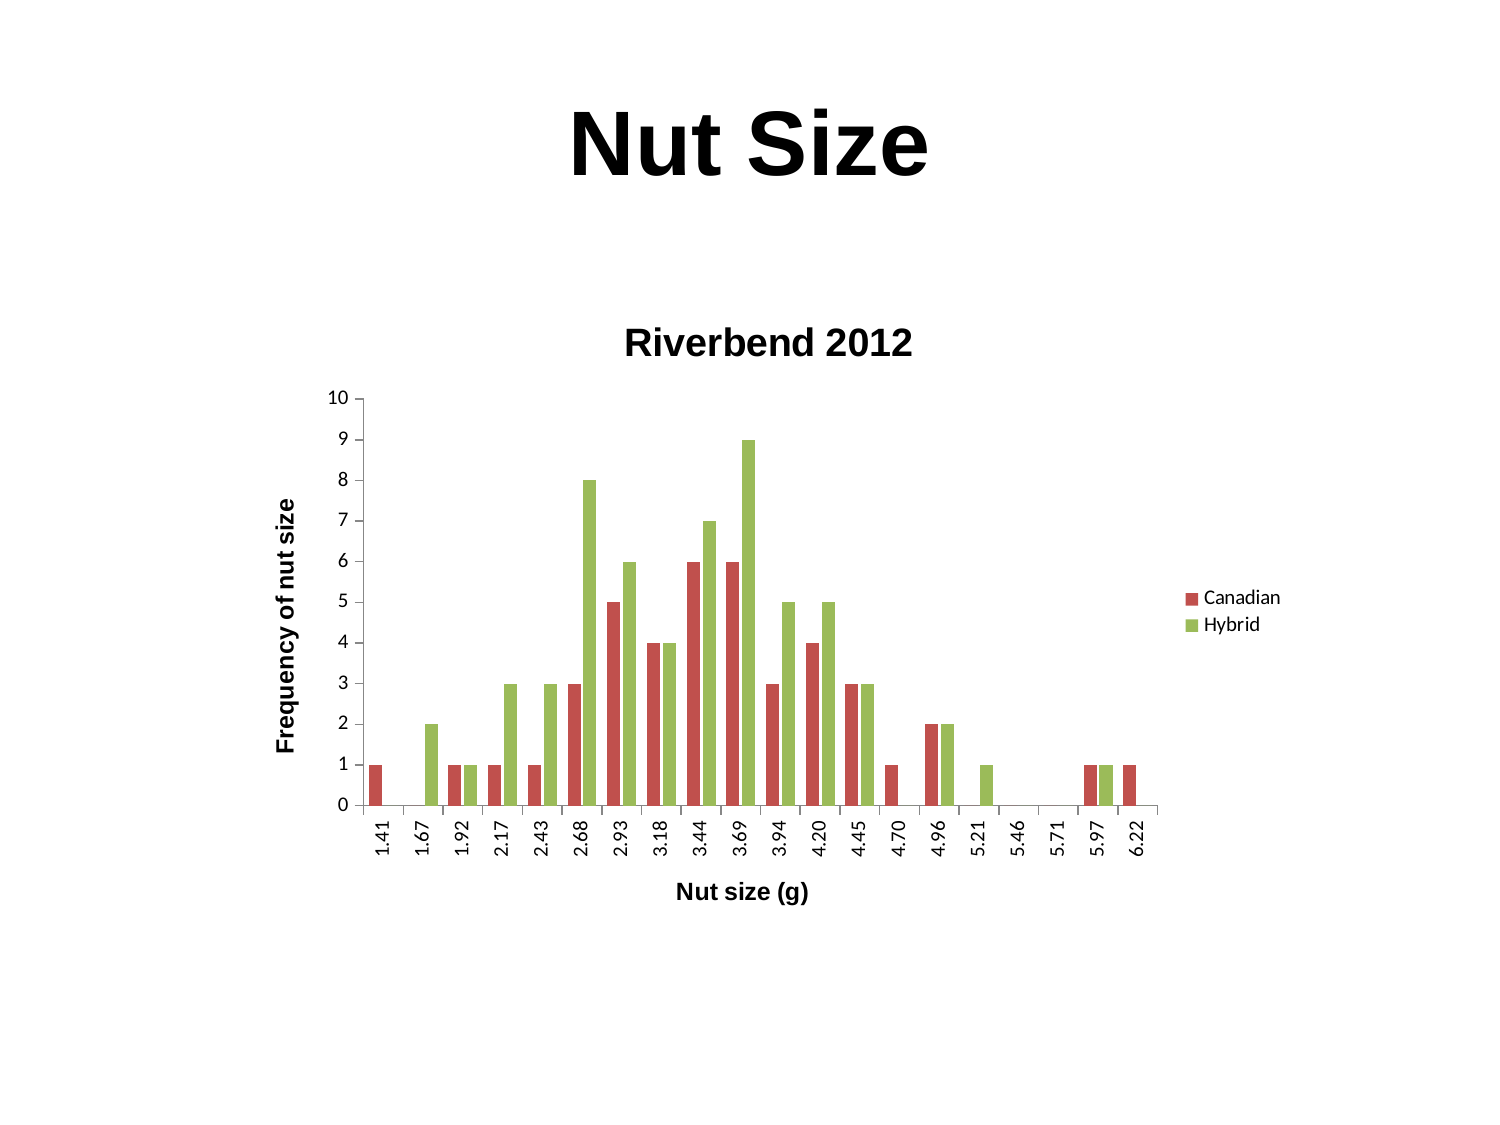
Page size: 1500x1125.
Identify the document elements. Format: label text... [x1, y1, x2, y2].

chart [237, 287, 1301, 938]
title Nut Size [74, 44, 1426, 233]
